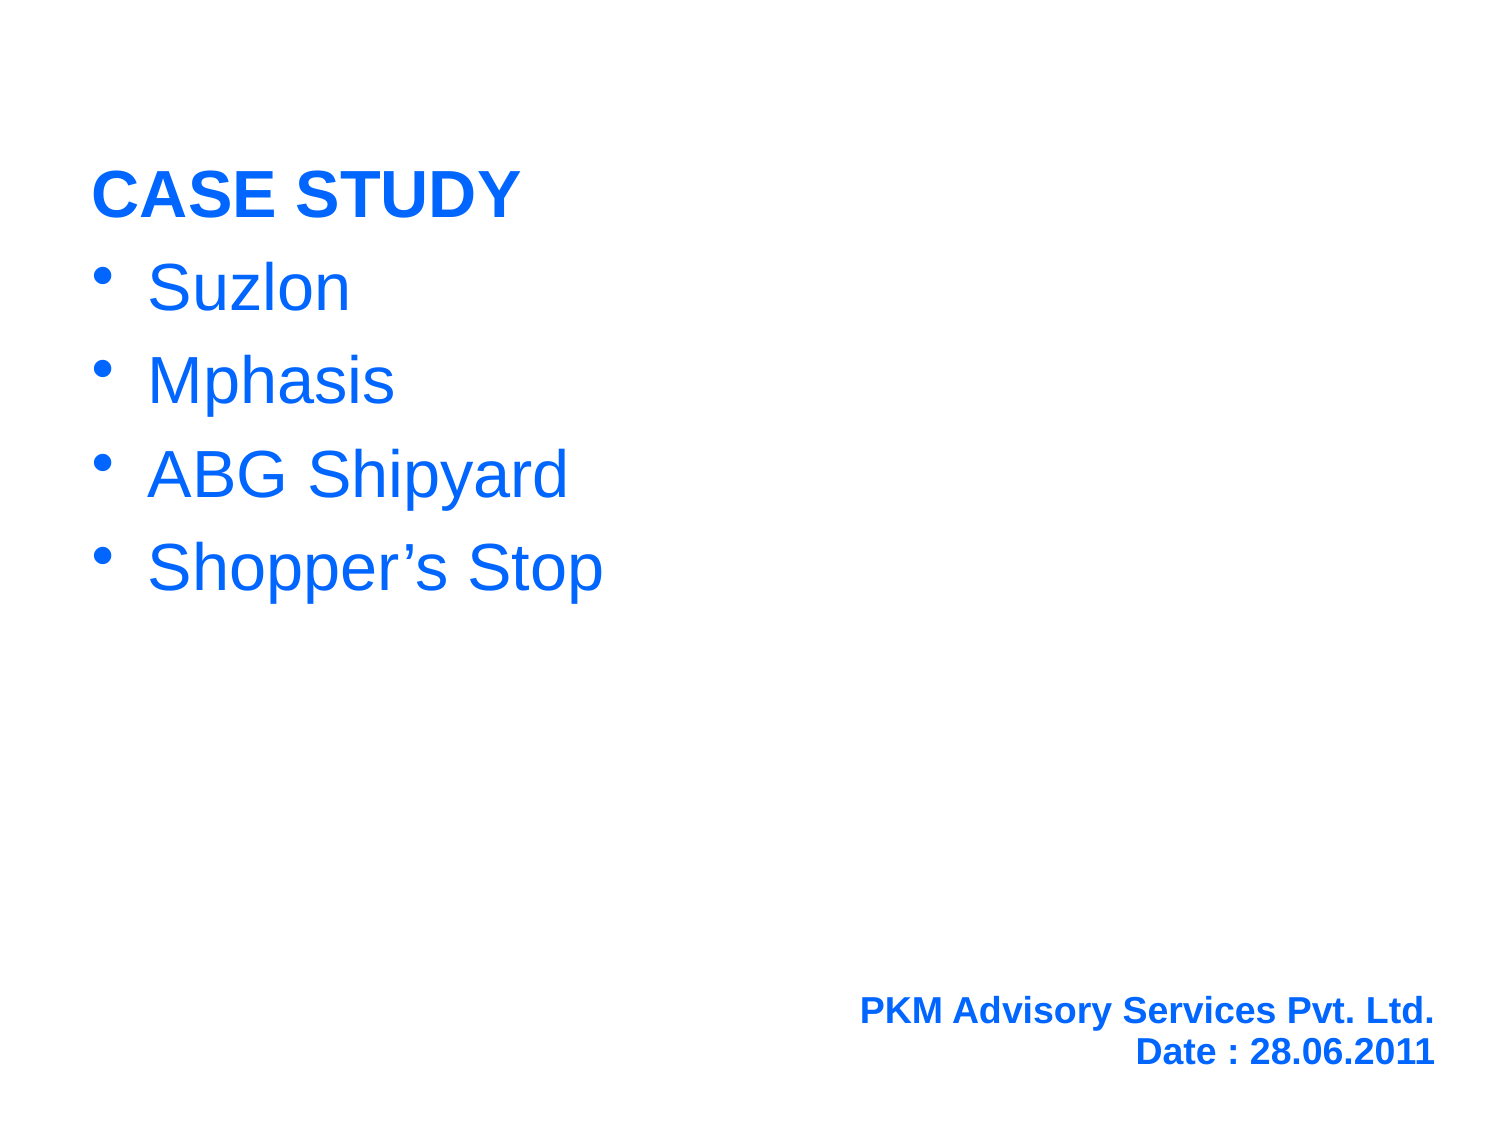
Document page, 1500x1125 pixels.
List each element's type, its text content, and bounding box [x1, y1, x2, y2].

text_box PKM Advisory Services Pvt. Ltd. Date : 28.06.2011 [600, 987, 1450, 1050]
text_box CASE STUDY Suzlon Mphasis ABG Shipyard Shopper’s Stop [76, 143, 1433, 1059]
